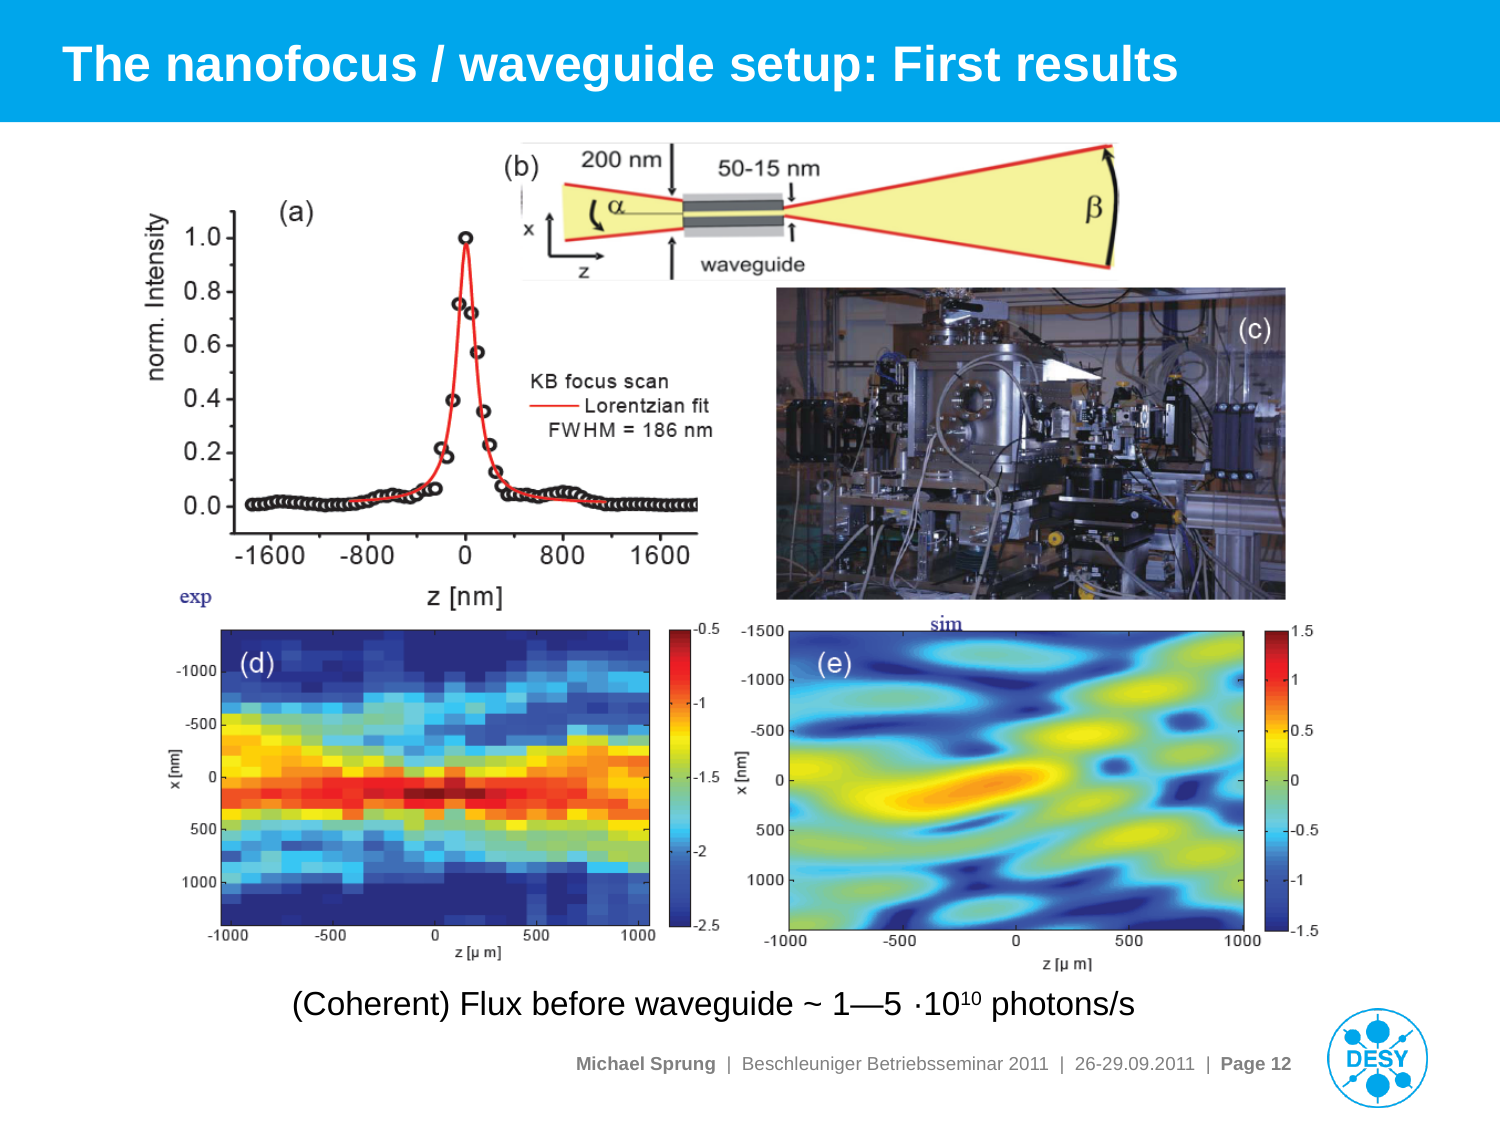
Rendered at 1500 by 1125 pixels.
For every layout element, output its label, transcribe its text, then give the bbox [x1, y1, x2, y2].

picture [1330, 1011, 1426, 1106]
picture [1327, 1008, 1368, 1049]
picture [1391, 1071, 1428, 1108]
picture [130, 126, 1362, 977]
title The nanofocus / waveguide setup: First results [47, 16, 1446, 107]
picture [1387, 1008, 1428, 1046]
picture [1327, 1068, 1365, 1108]
text_box (Coherent) Flux before waveguide ~ 1—5 ·1010 photons/s [277, 985, 1151, 1030]
